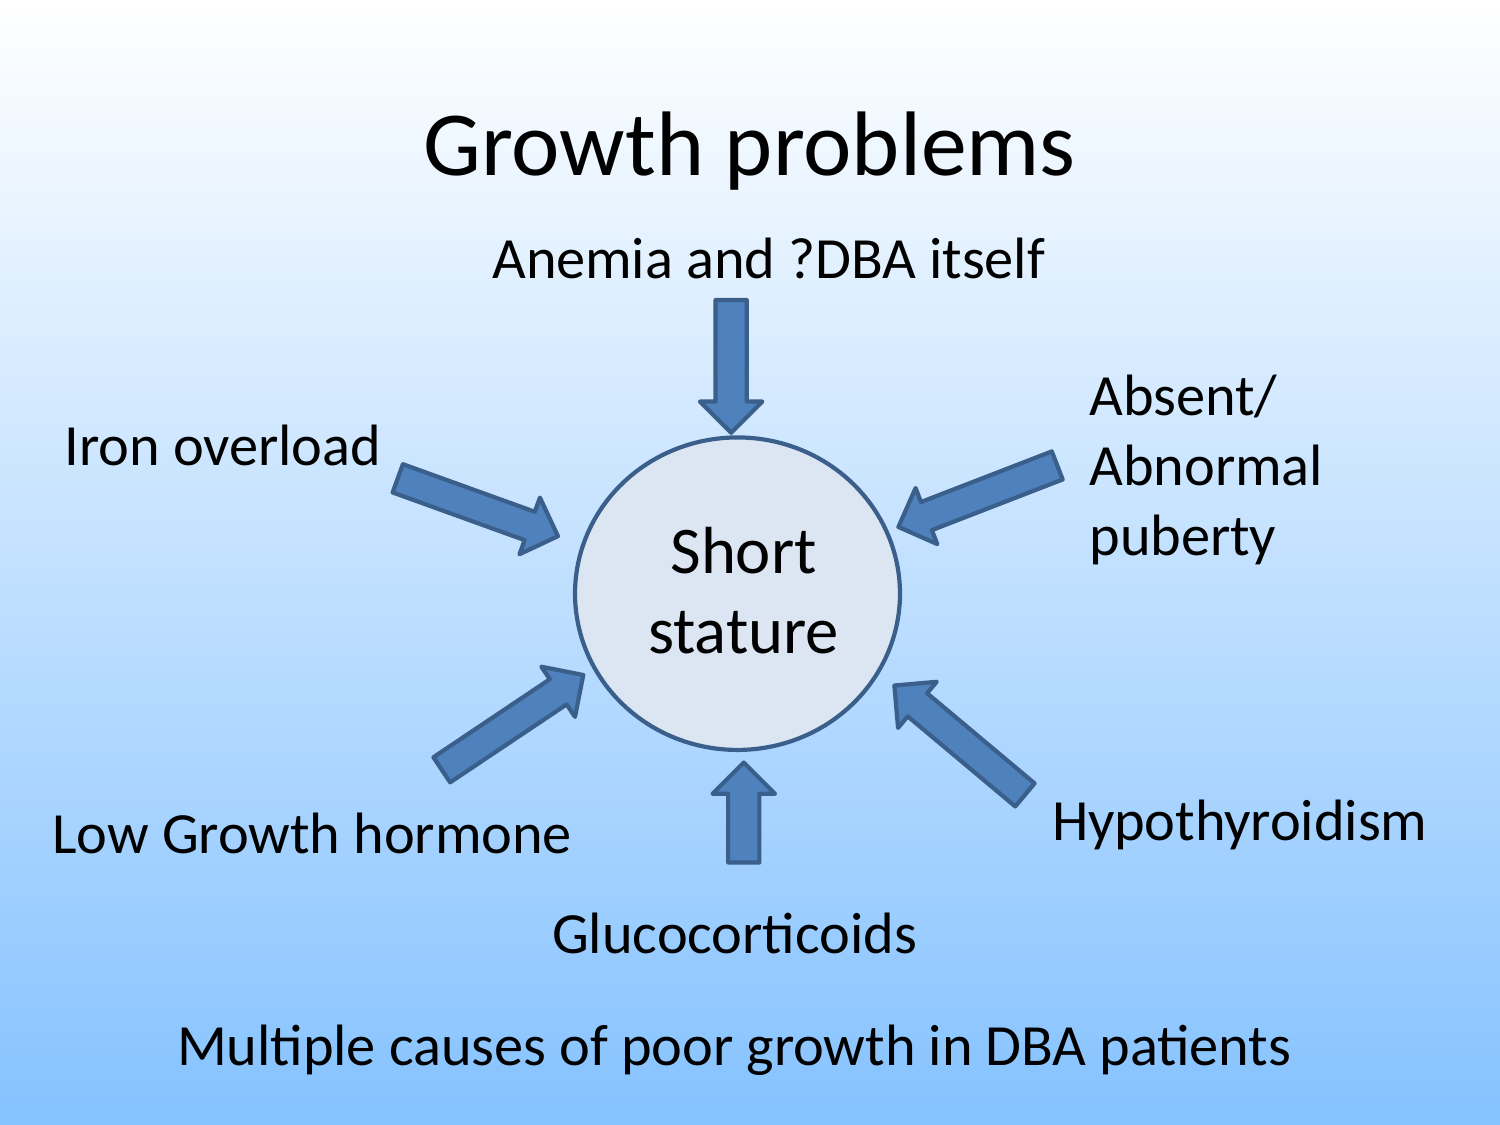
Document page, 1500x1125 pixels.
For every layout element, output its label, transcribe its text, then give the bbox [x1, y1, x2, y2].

text_box [390, 474, 560, 557]
text_box [710, 760, 777, 865]
text_box Glucocorticoids [537, 887, 963, 973]
text_box Hypothyroidism [1037, 774, 1500, 860]
text_box [572, 435, 903, 753]
text_box Iron overload [49, 399, 438, 485]
text_box Low Growth hormone [37, 787, 650, 873]
text_box Anemia and ?DBA itself [437, 212, 1100, 298]
text_box Short stature [624, 499, 863, 675]
text_box Absent/ Abnormal puberty [1074, 350, 1350, 575]
text_box [431, 664, 586, 785]
text_box [892, 679, 1037, 809]
title Growth problems [75, 45, 1425, 233]
text_box [697, 297, 765, 435]
text_box [896, 449, 1065, 547]
text_box Multiple causes of poor growth in DBA patients [162, 999, 1338, 1085]
